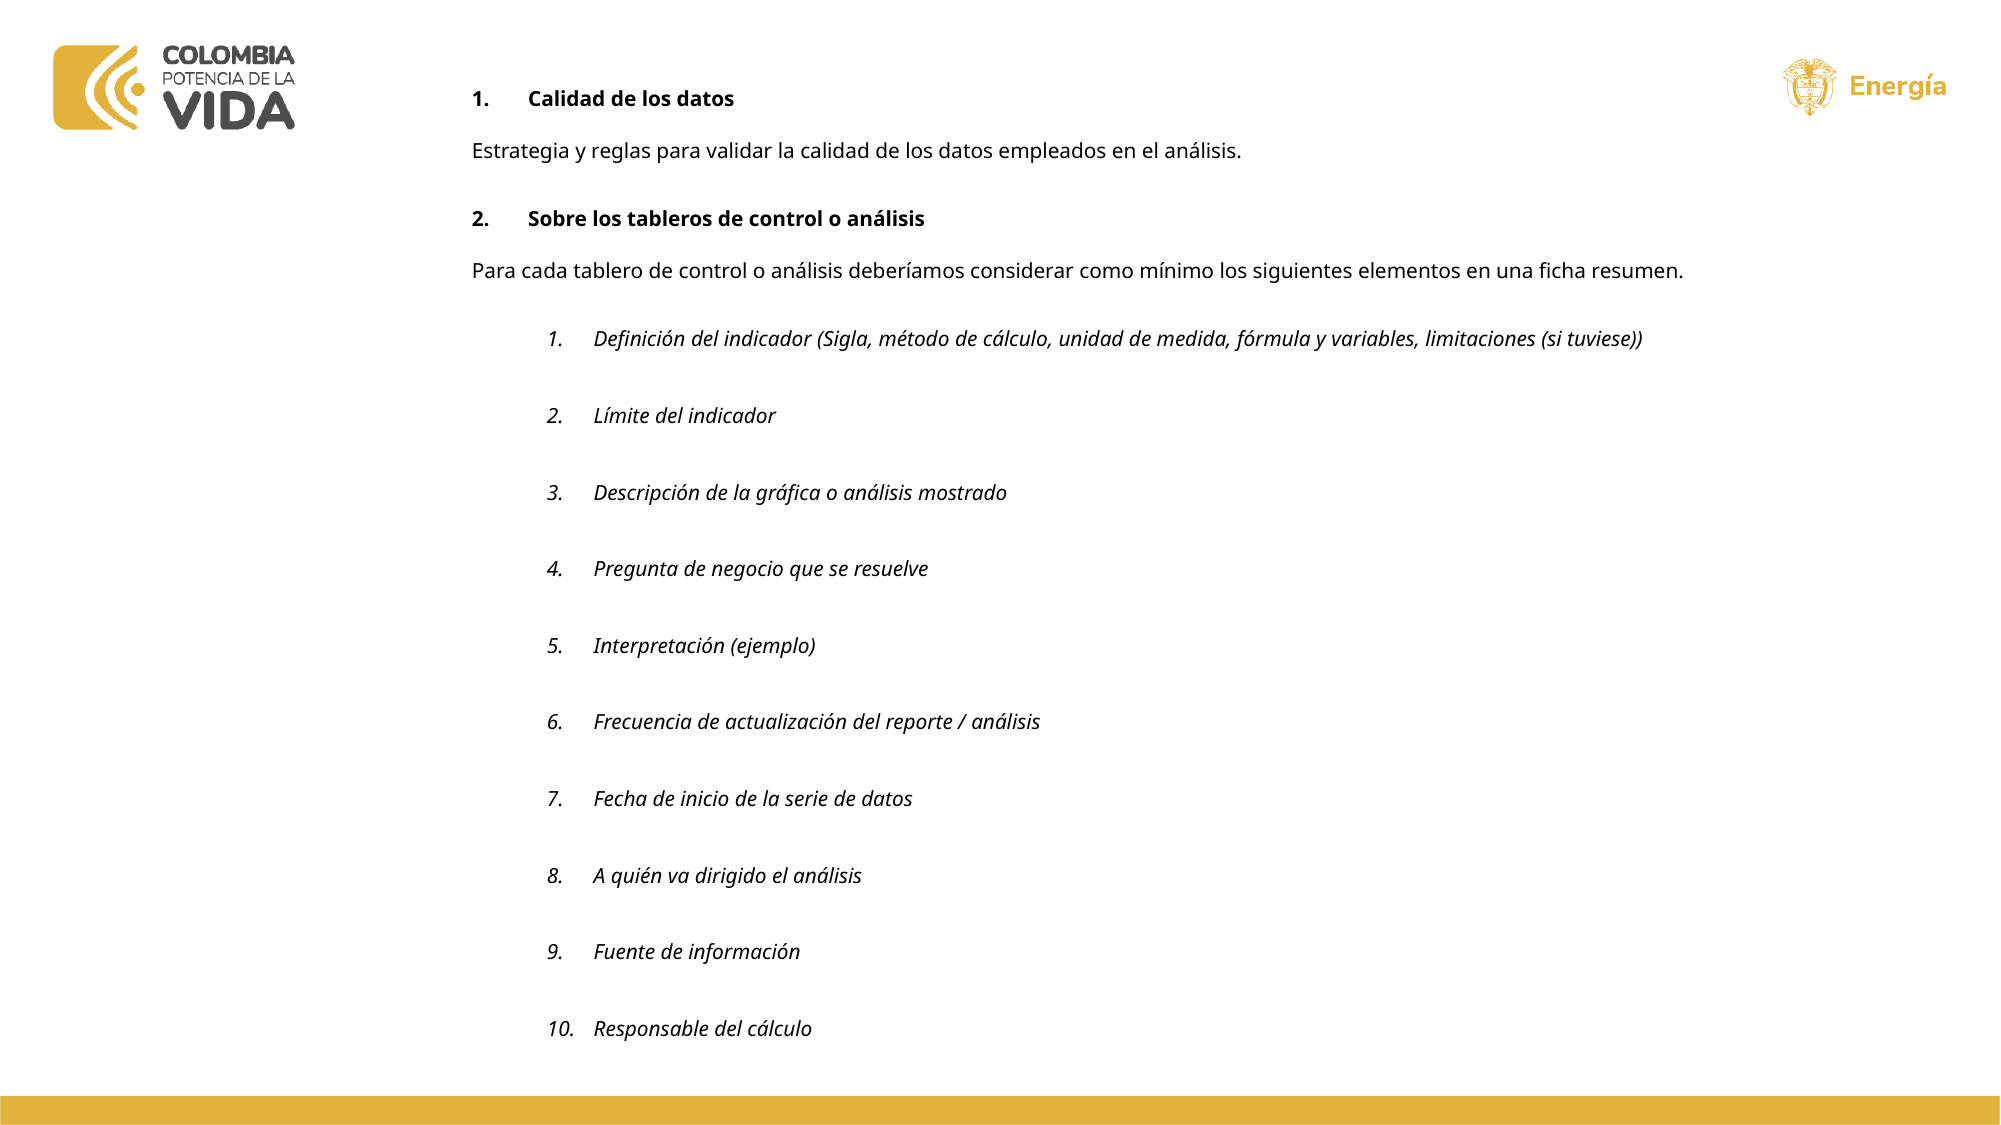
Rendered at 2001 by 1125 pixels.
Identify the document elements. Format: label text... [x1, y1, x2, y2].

picture [0, 0, 2000, 1125]
text_box Calidad de los datos Estrategia y reglas para validar la calidad de los datos empleados en el análisis. Sobre los tableros de control o análisis Para cada tablero de control o análisis deberíamos considerar como mínimo los siguientes elementos en una ficha resumen. Definición del indicador (Sigla, método de cálculo, unidad de medida, fórmula y variables, limitaciones (si tuviese)) Límite del indicador Descripción de la gráfica o análisis mostrado Pregunta de negocio que se resuelve Interpretación (ejemplo) Frecuencia de actualización del reporte / análisis Fecha de inicio de la serie de datos A quién va dirigido el análisis Fuente de información Responsable del cálculo [457, 76, 1750, 1048]
